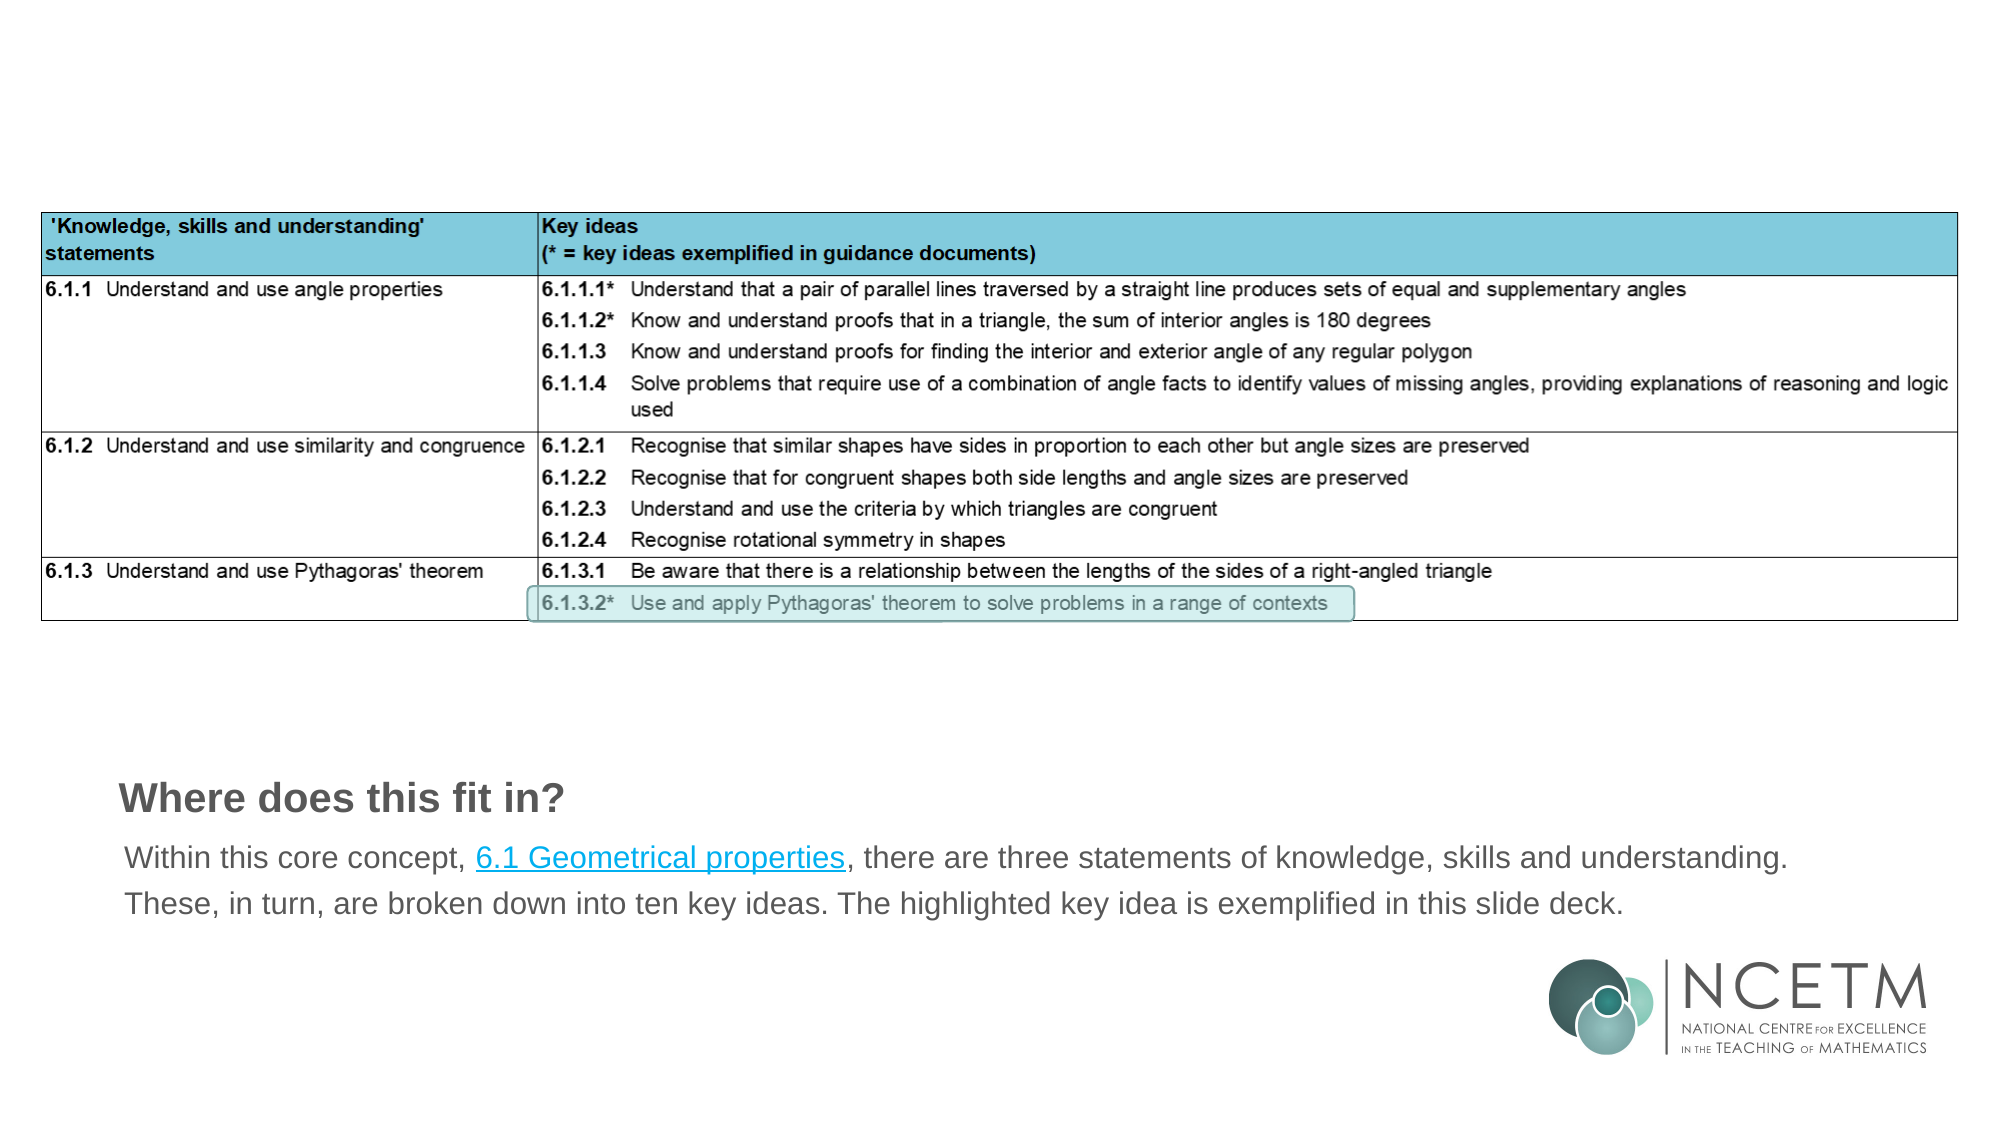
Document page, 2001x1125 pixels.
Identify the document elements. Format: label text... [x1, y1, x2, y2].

picture [0, 0, 2000, 1125]
list Within this core concept, 6.1 Geometrical properties, there are three statements of knowledge, skills and understanding. These, in turn, are broken down into ten key ideas. The highlighted key idea is exemplified in this slide deck. [109, 834, 1910, 976]
title Where does this fit in? [103, 763, 1904, 834]
